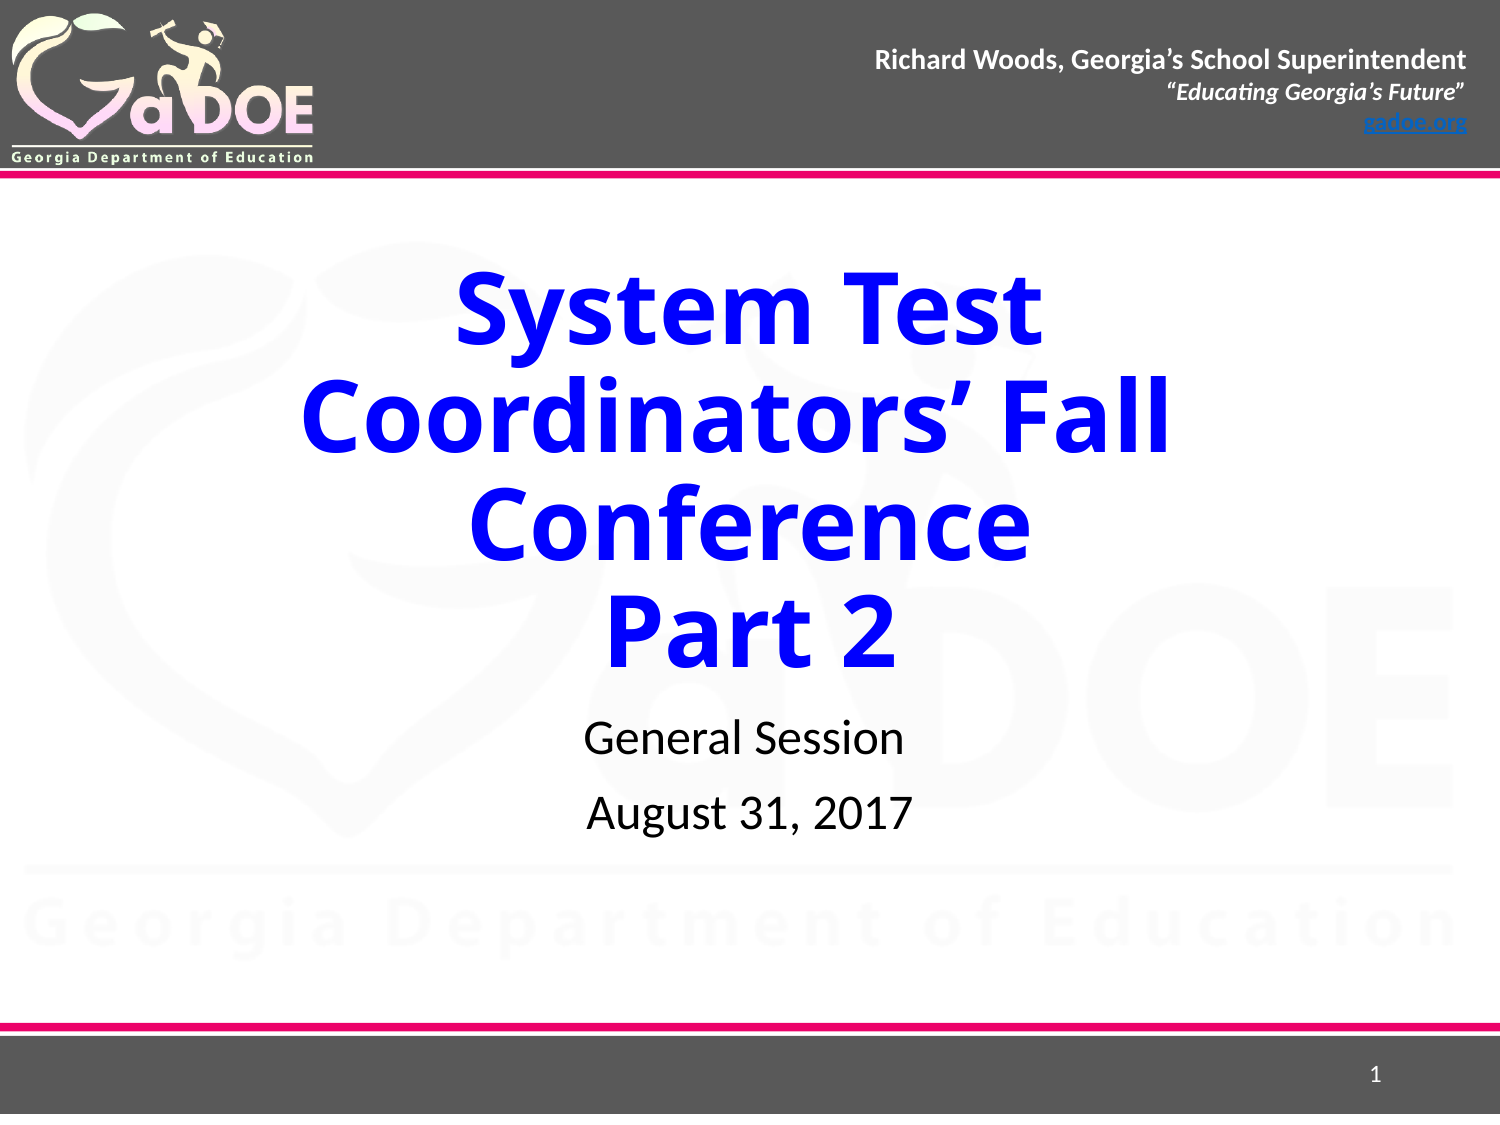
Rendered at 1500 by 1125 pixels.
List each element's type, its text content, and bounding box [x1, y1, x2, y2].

slide_number 1 [1059, 1042, 1397, 1103]
picture [19, 235, 1473, 980]
title System Test Coordinators’ Fall Conference Part 2 [112, 251, 1388, 697]
subtitle General Session August 31, 2017 [187, 703, 1313, 860]
